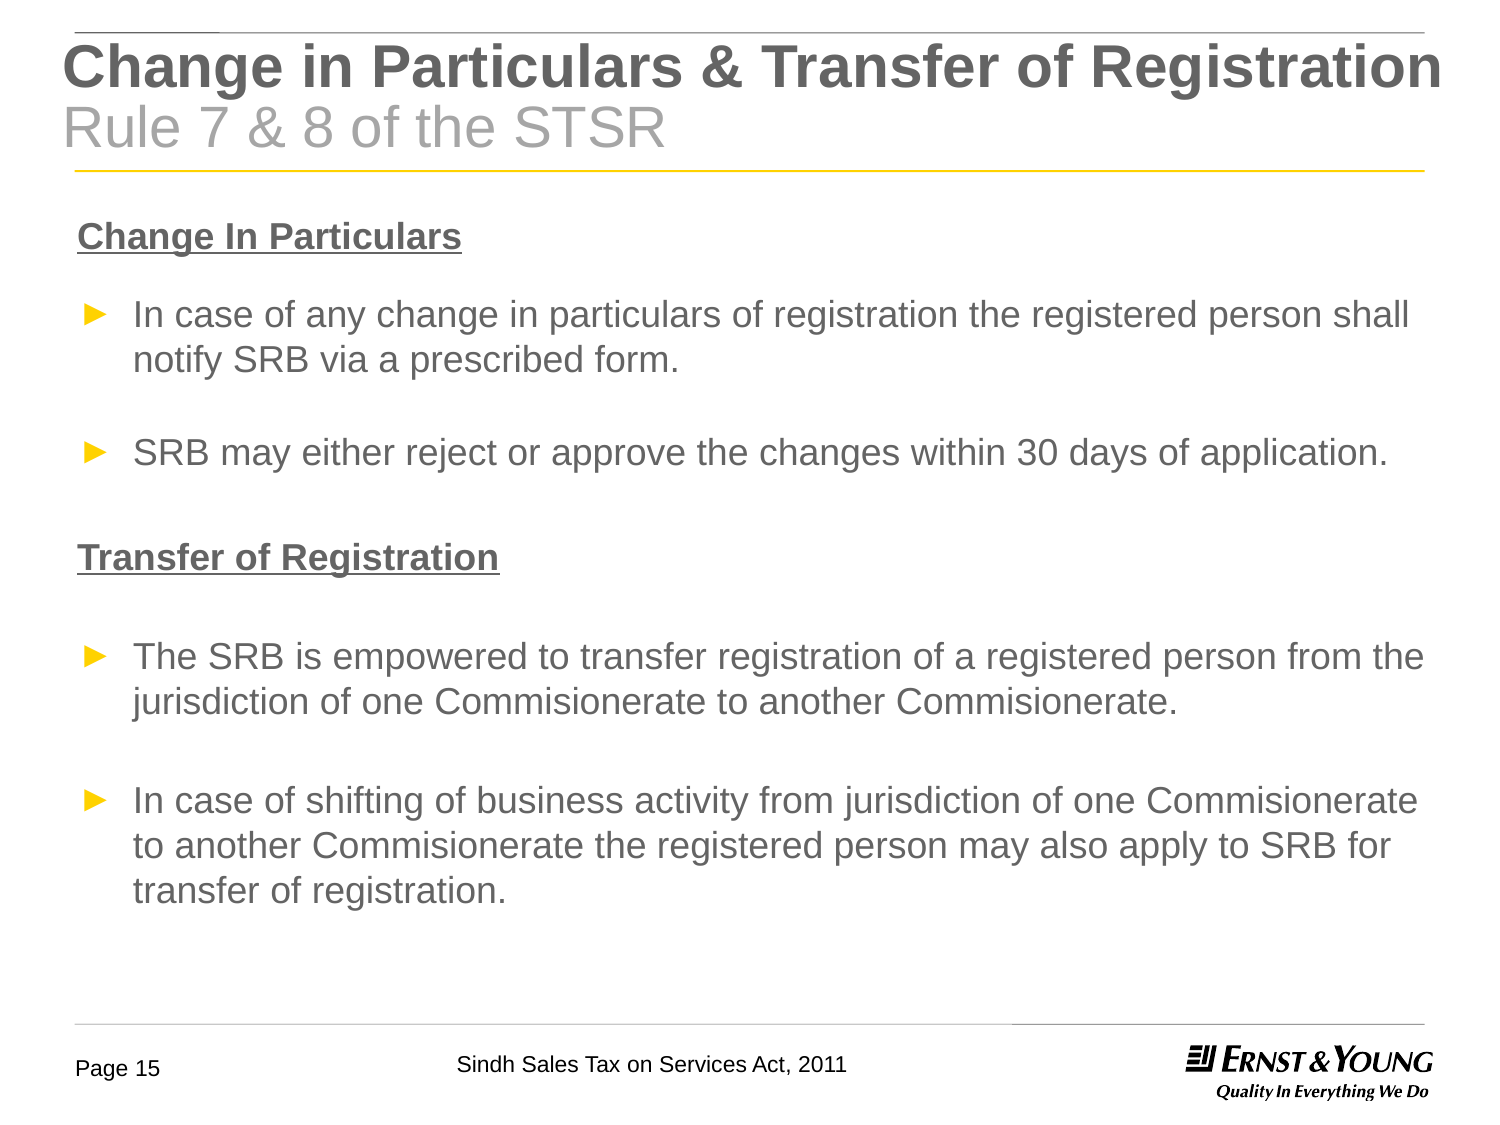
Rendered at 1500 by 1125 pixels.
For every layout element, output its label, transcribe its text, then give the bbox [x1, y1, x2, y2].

title Change in Particulars & Transfer of Registration Rule 7 & 8 of the STSR [62, 32, 1463, 175]
list Change In Particulars In case of any change in particulars of registration the registered person shall notify SRB via a prescribed form. SRB may either reject or approve the changes within 30 days of application. Transfer of Registration The SRB is empowered to transfer registration of a registered person from the jurisdiction of one Commisionerate to another Commisionerate. In case of shifting of business activity from jurisdiction of one Commisionerate to another Commisionerate the registered person may also apply to SRB for transfer of registration. [74, 212, 1426, 1051]
